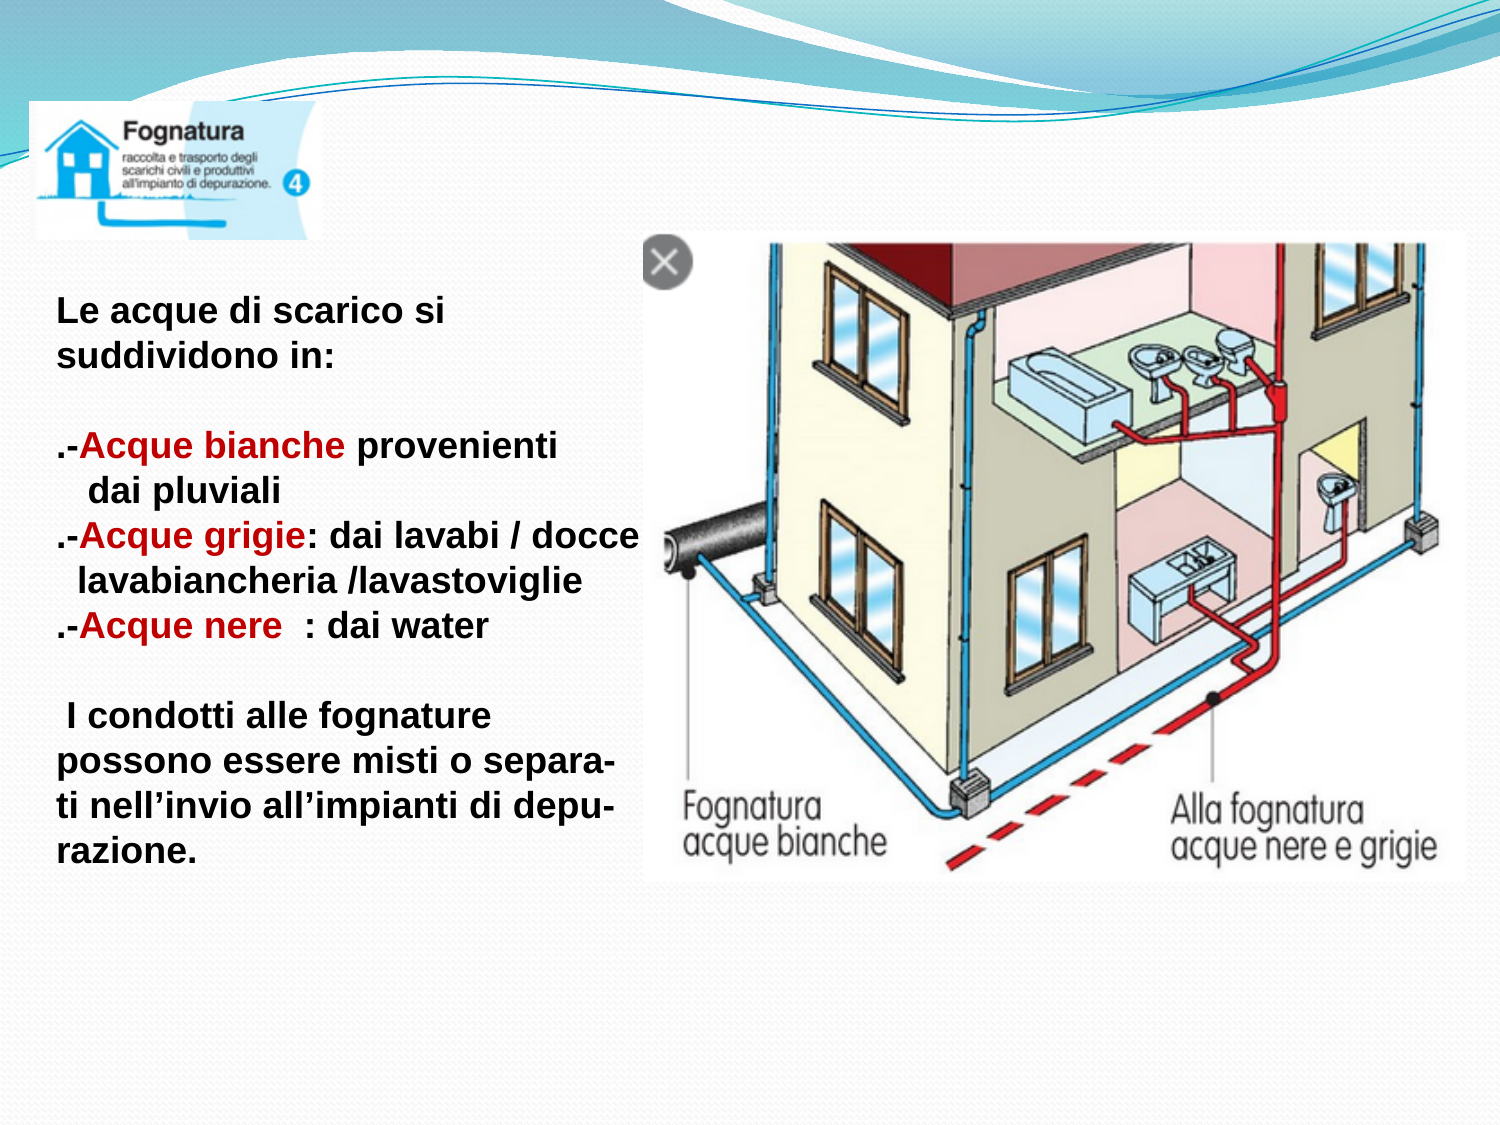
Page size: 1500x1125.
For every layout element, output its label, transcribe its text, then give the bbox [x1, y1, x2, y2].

picture [29, 101, 322, 240]
picture [643, 231, 1466, 882]
text_box Le acque di scarico si suddividono in: .-Acque bianche provenienti dai pluviali .-Acque grigie: dai lavabi / docce lavabiancheria /lavastoviglie .-Acque nere : dai water I condotti alle fognature possono essere misti o separa- ti nell’invio all’impianti di depu- razione. [41, 278, 636, 879]
